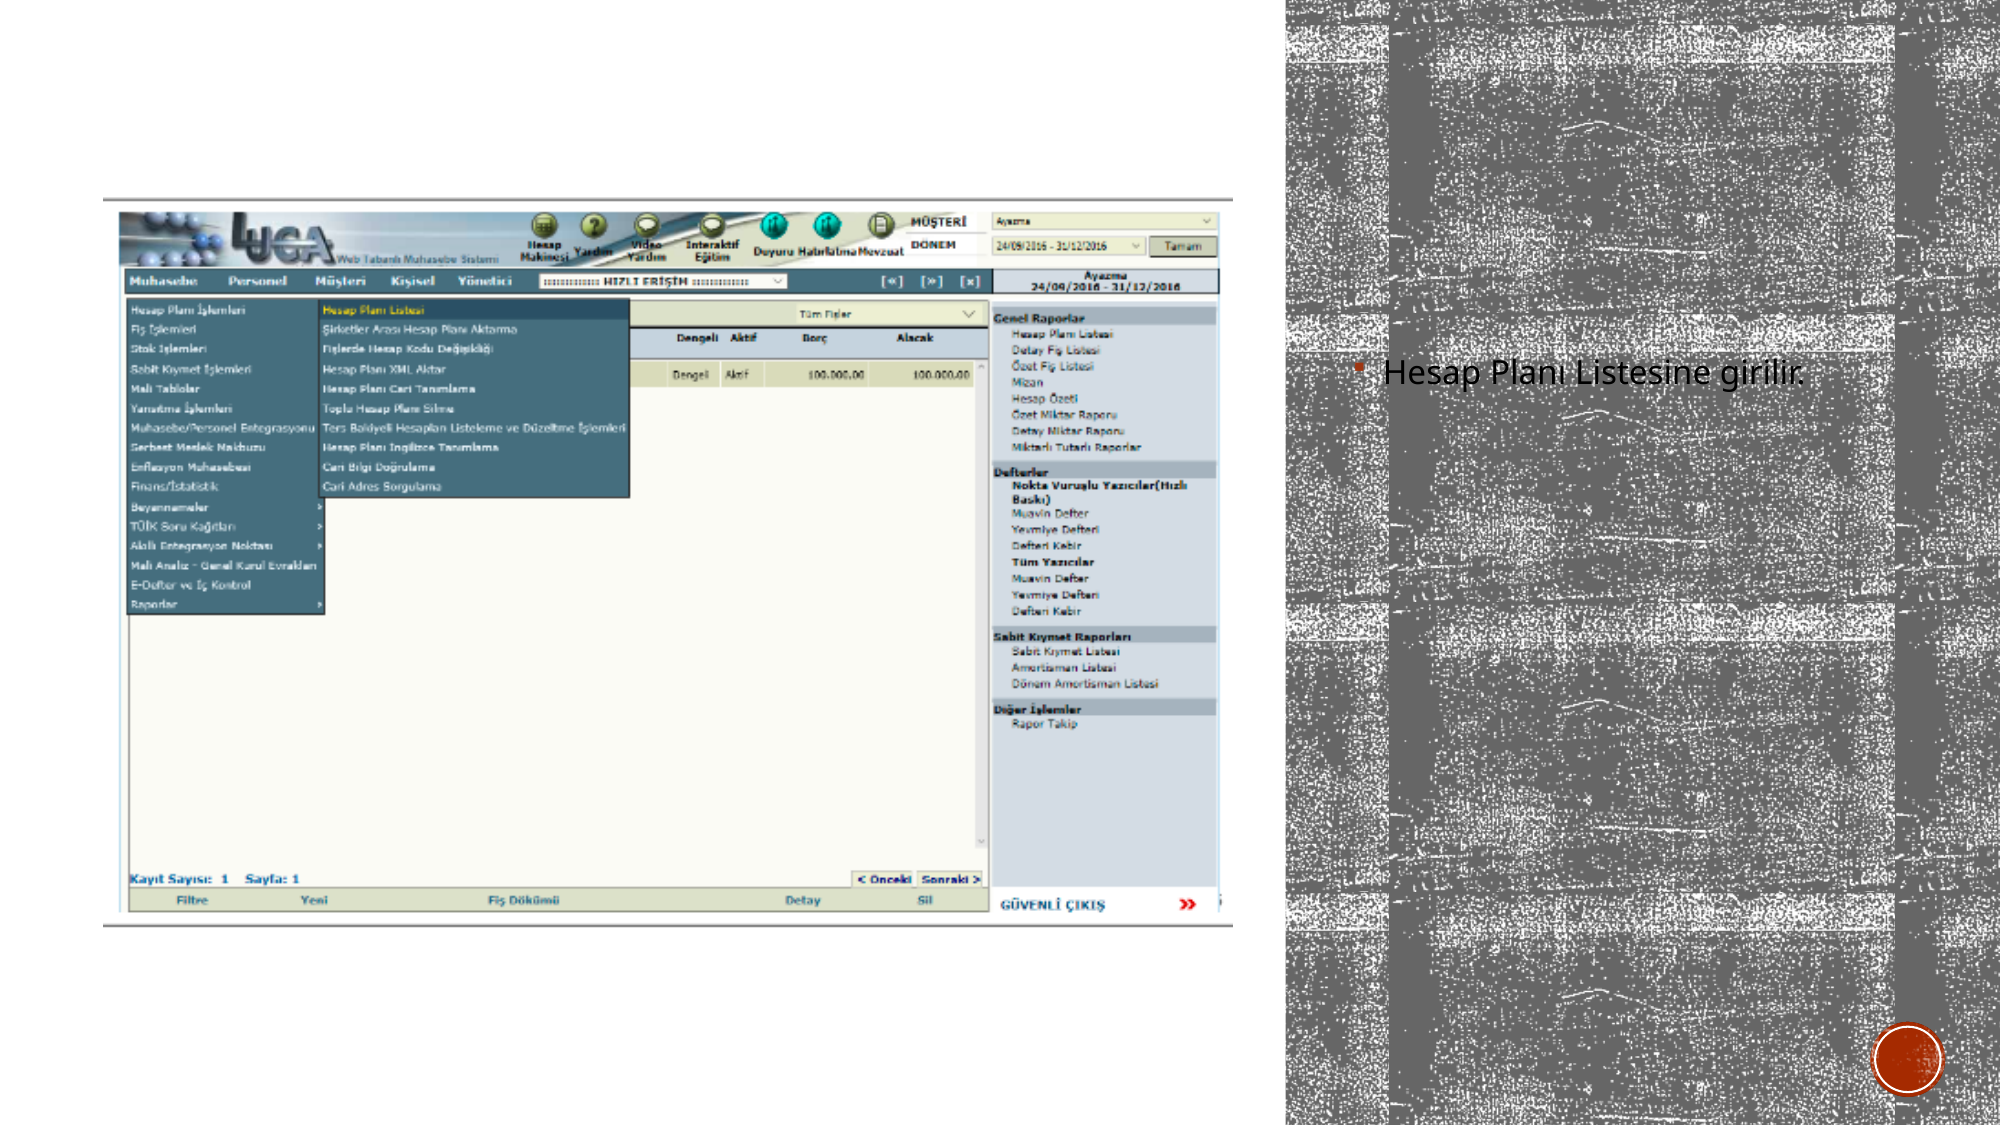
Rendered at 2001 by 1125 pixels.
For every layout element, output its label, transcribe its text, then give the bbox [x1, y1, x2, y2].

text_box [1284, 0, 2000, 1125]
picture [103, 196, 1233, 931]
list Hesap Planı Listesine girilir. [1338, 348, 1920, 1013]
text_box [1872, 1024, 1943, 1096]
